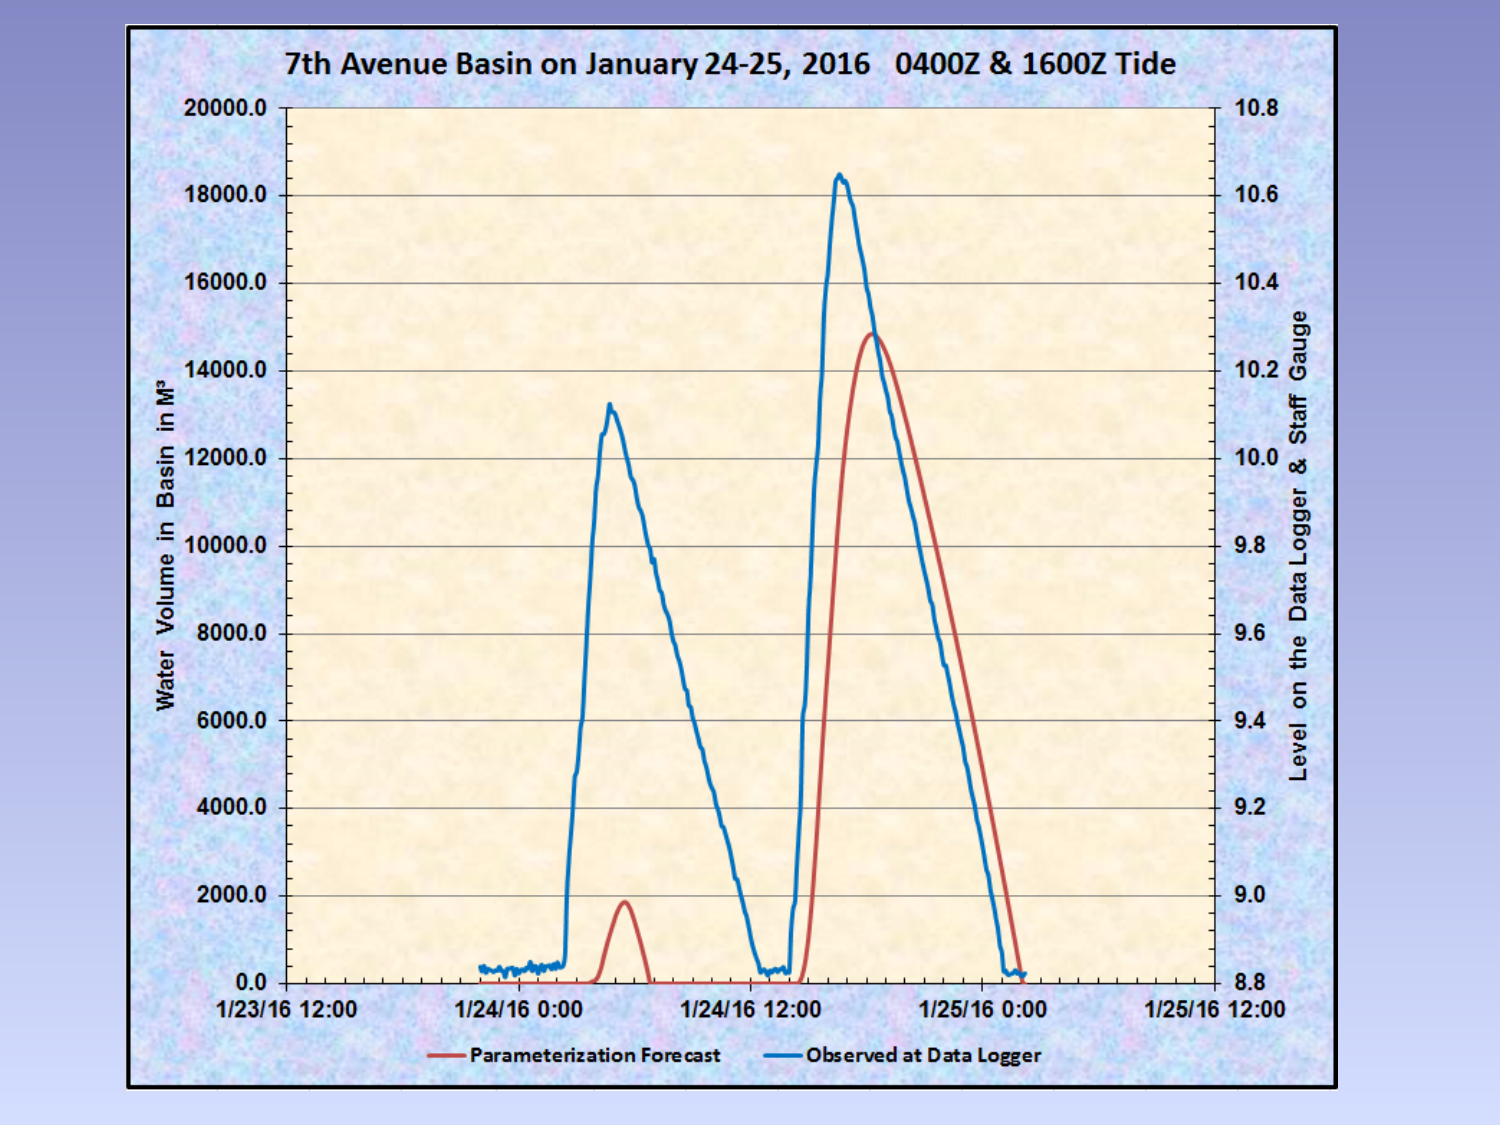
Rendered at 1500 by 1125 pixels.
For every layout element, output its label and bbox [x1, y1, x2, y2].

picture [124, 24, 1338, 1092]
